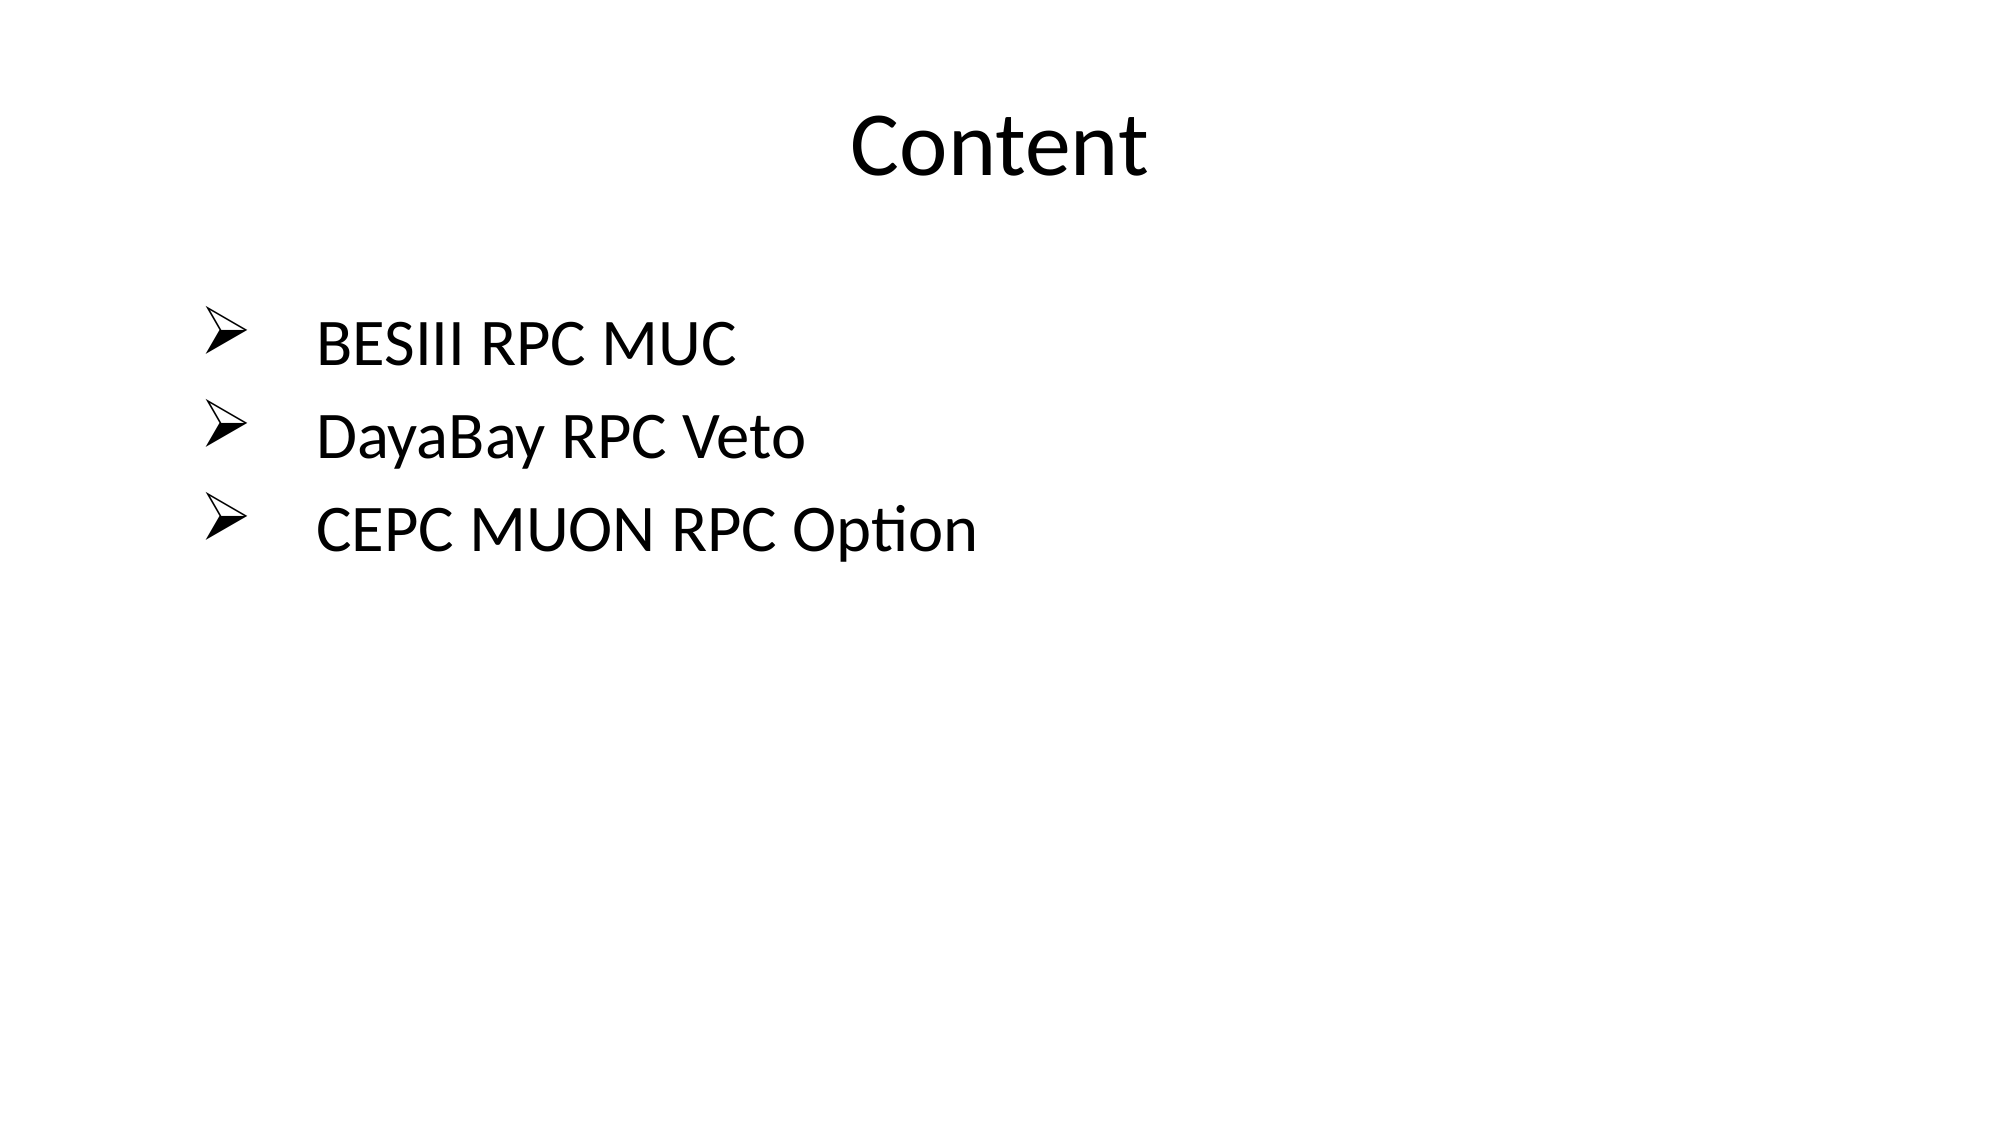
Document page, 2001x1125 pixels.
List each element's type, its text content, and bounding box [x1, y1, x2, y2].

title Content [99, 45, 1900, 233]
list BESIII RPC MUC DayaBay RPC Veto CEPC MUON RPC Option [184, 290, 1877, 994]
